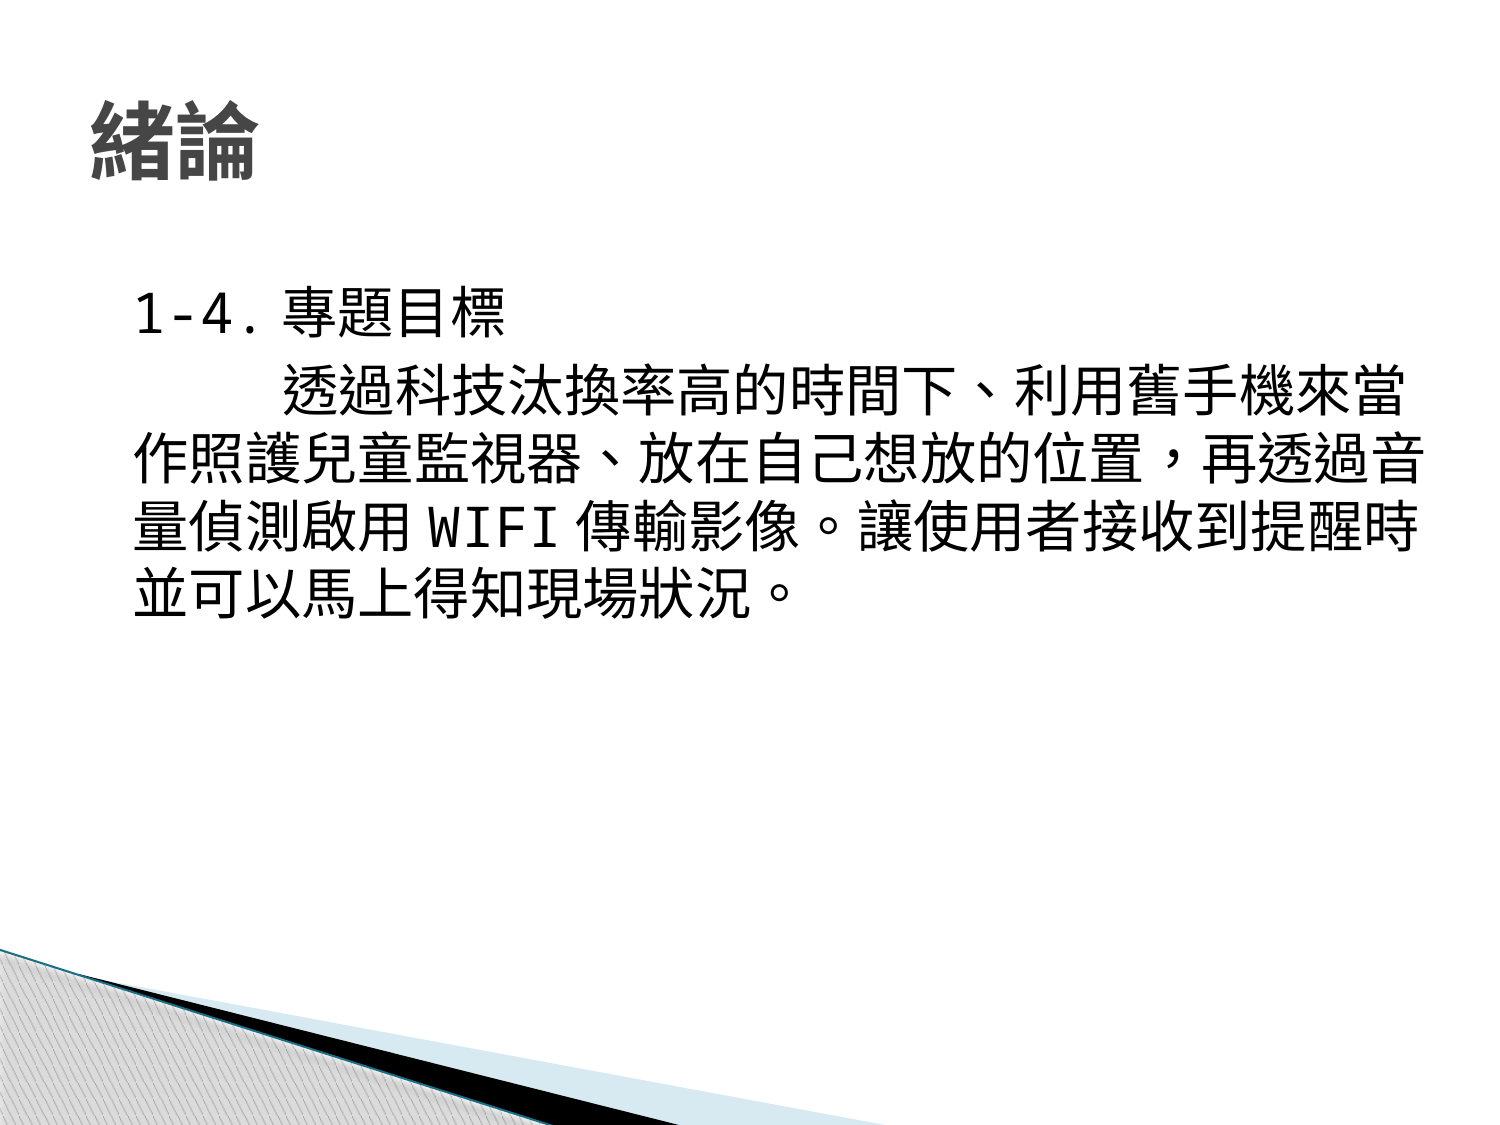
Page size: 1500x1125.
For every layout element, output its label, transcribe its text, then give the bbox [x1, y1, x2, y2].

text_box 1-4.專題目標 透過科技汰換率高的時間下、利用舊手機來當作照護兒童監視器、放在自己想放的位置，再透過音量偵測啟用WIFI傳輸影像。讓使用者接收到提醒時並可以馬上得知現場狀況。 [99, 267, 1450, 1011]
title 緒論 [75, 45, 1425, 233]
